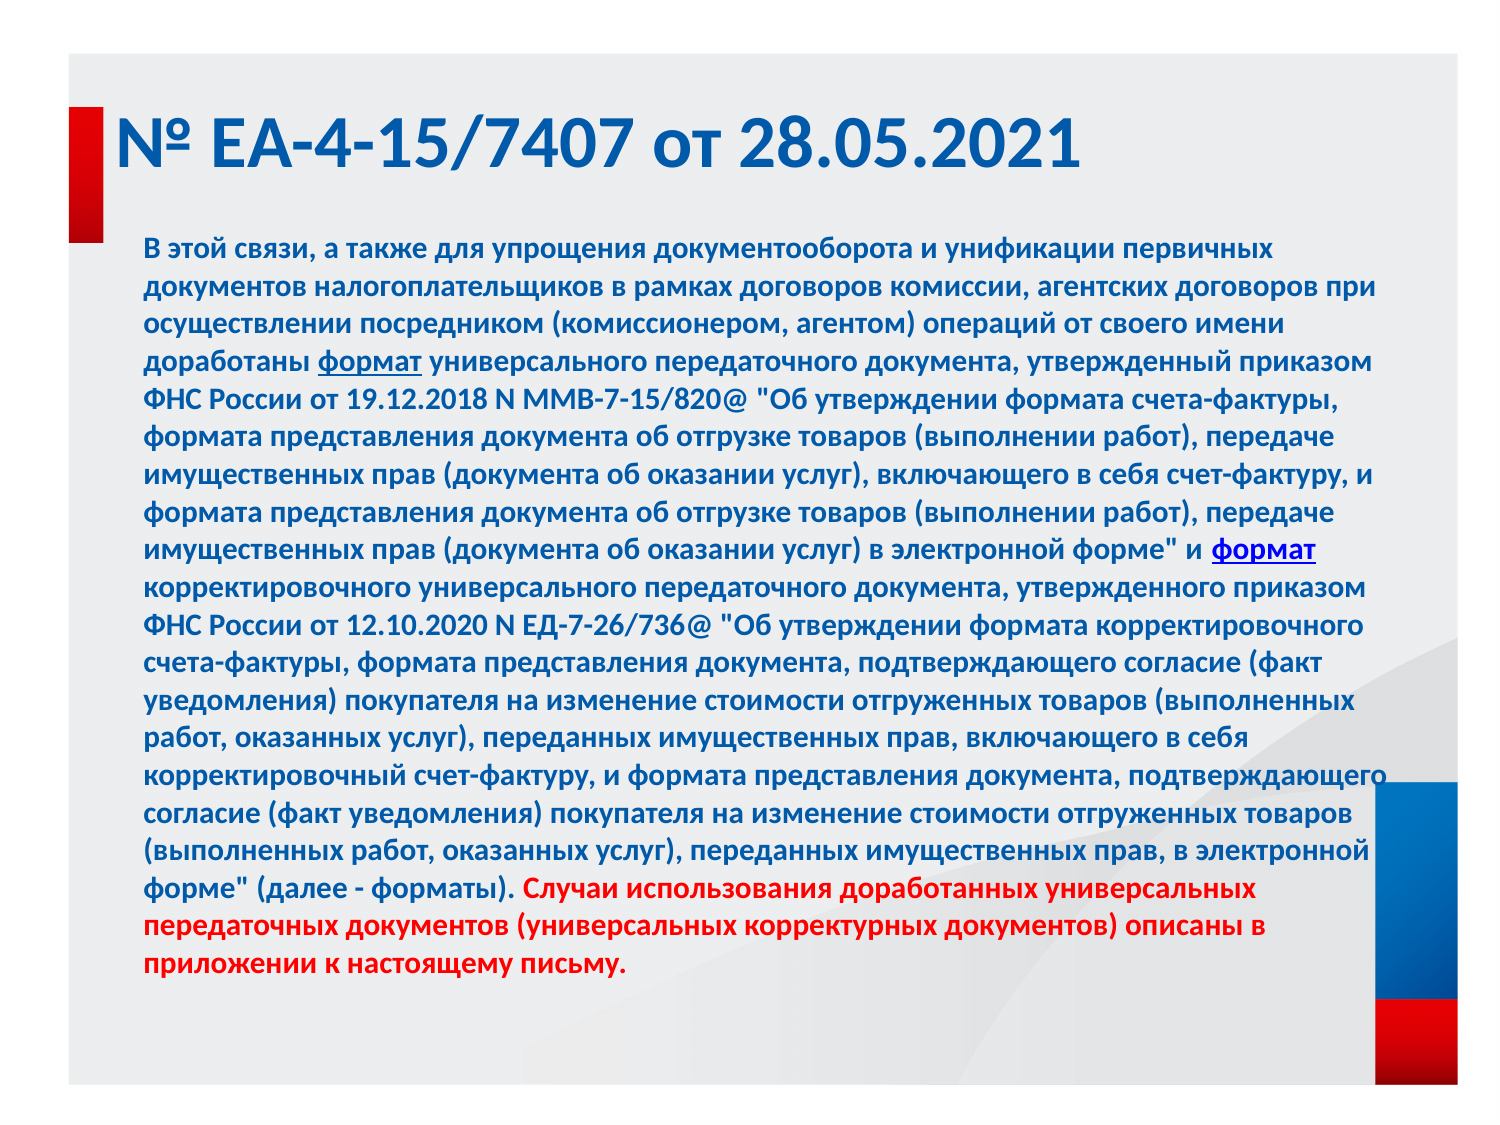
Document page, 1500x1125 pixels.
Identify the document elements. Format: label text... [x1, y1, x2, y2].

title № ЕА-4-15/7407 от 28.05.2021 [100, 78, 1451, 197]
picture [0, 0, 1500, 1125]
list В этой связи, а также для упрощения документооборота и унификации первичных документов налогоплательщиков в рамках договоров комиссии, агентских договоров при осуществлении посредником (комиссионером, агентом) операций от своего имени доработаны формат универсального передаточного документа, утвержденный приказом ФНС России от 19.12.2018 N ММВ-7-15/820@ "Об утверждении формата счета-фактуры, формата представления документа об отгрузке товаров (выполнении работ), передаче имущественных прав (документа об оказании услуг), включающего в себя счет-фактуру, и формата представления документа об отгрузке товаров (выполнении работ), передаче имущественных прав (документа об оказании услуг) в электронной форме" и формат корректировочного универсального передаточного документа, утвержденного приказом ФНС России от 12.10.2020 N ЕД-7-26/736@ "Об утверждении формата корректировочного счета-фактуры, формата представления документа, подтверждающего согласие (факт уведомления) покупателя на изменение стоимости отгруженных товаров (выполненных работ, оказанных услуг), переданных имущественных прав, включающего в себя корректировочный счет-фактуру, и формата представления документа, подтверждающего согласие (факт уведомления) покупателя на изменение стоимости отгруженных товаров (выполненных работ, оказанных услуг), переданных имущественных прав, в электронной форме" (далее - форматы). Случаи использования доработанных универсальных передаточных документов (универсальных корректурных документов) описаны в приложении к настоящему письму. [76, 219, 1427, 1005]
